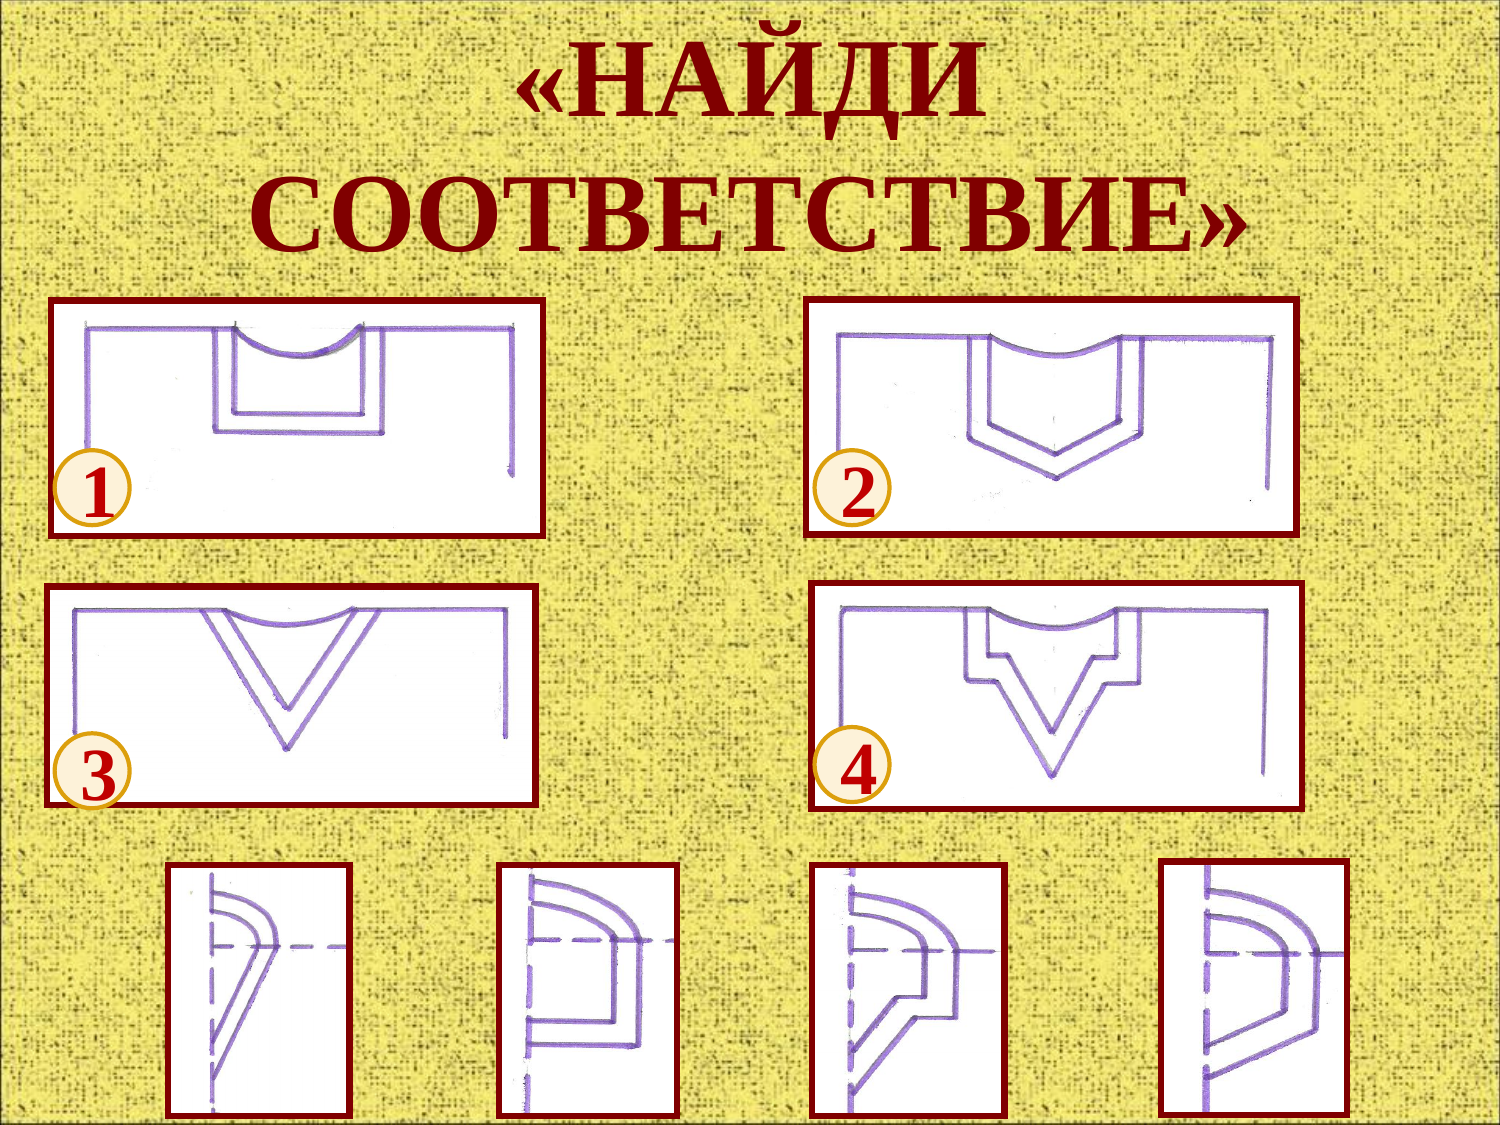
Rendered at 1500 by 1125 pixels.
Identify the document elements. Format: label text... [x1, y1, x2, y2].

title «НАЙДИ СООТВЕТСТВИЕ» [74, 44, 1426, 233]
picture [0, 0, 1500, 1125]
